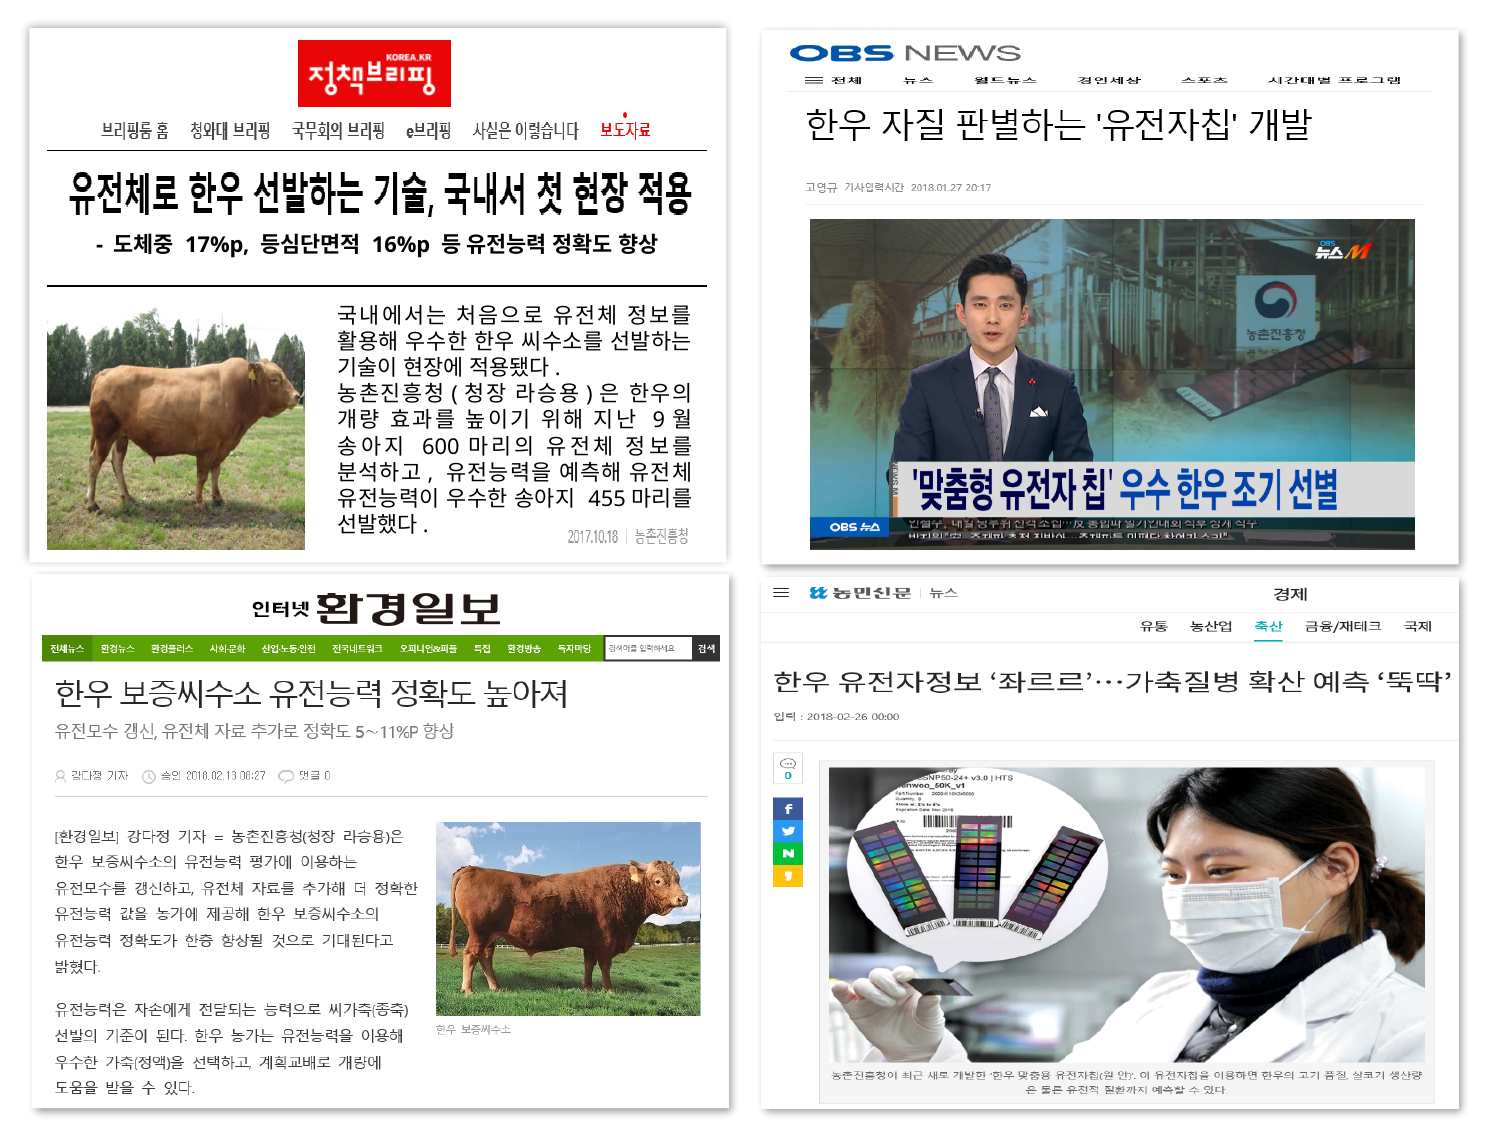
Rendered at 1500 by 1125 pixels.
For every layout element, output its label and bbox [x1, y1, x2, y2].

picture [40, 576, 722, 664]
picture [47, 670, 708, 1104]
text_box [30, 572, 731, 1110]
picture [787, 40, 1434, 558]
picture [761, 576, 1459, 1109]
text_box [760, 28, 1461, 566]
text_box [29, 27, 727, 563]
